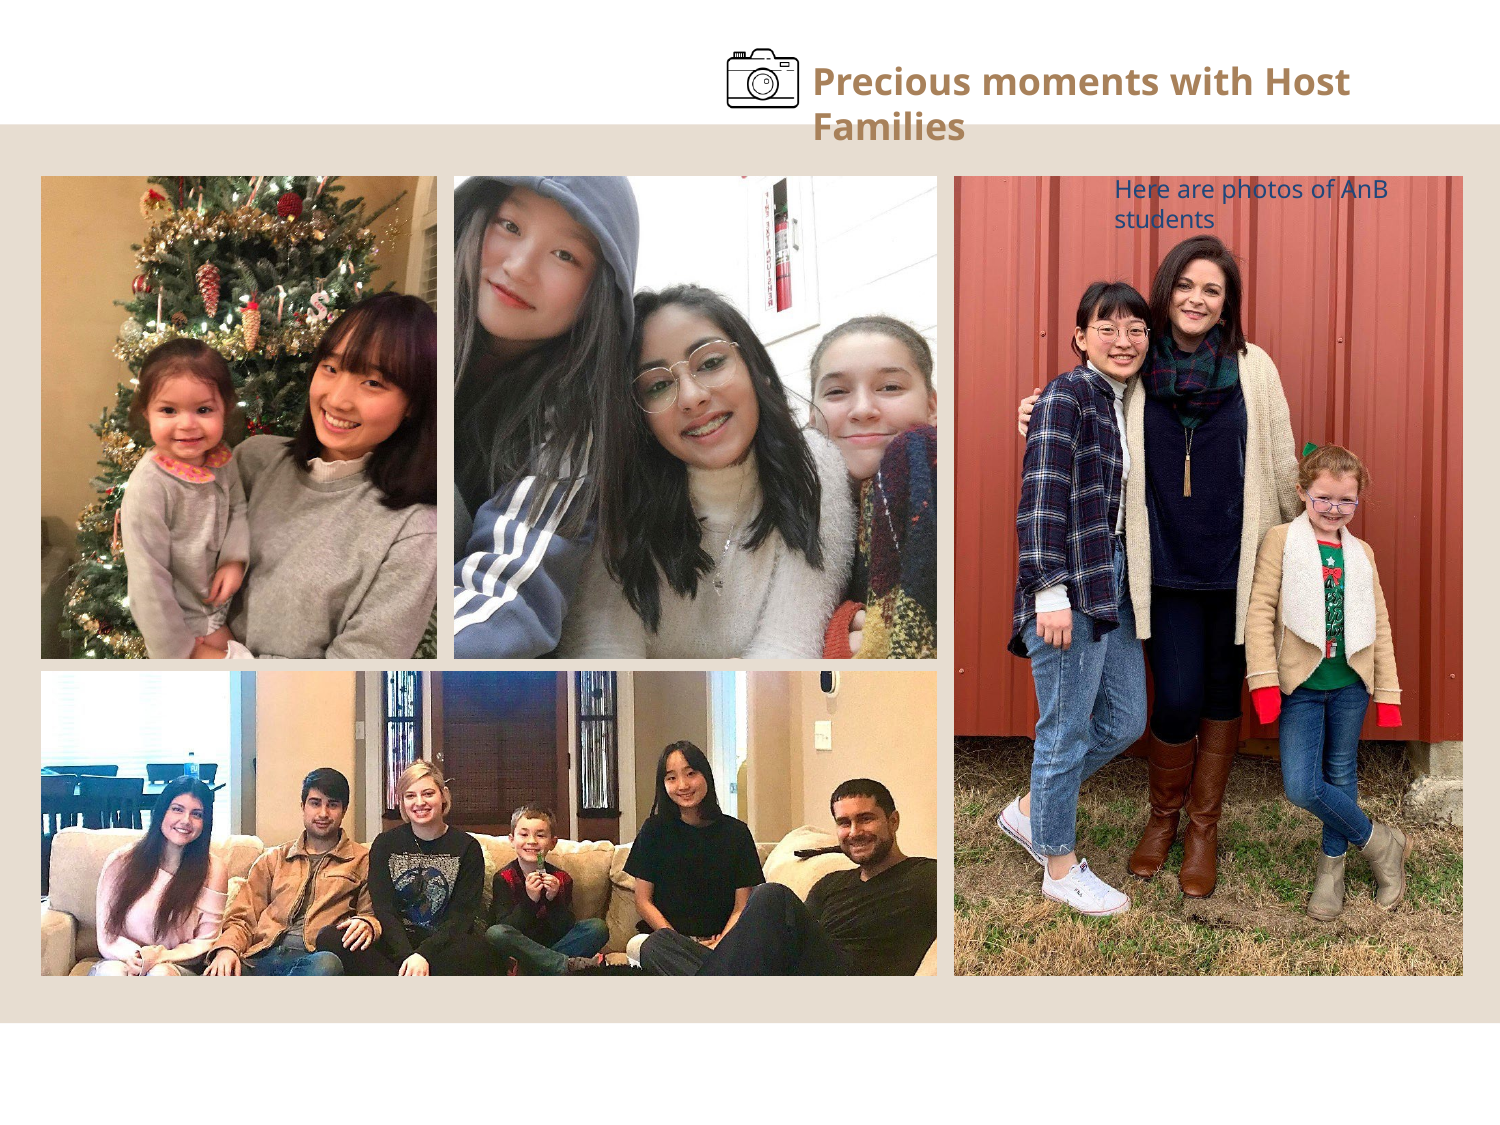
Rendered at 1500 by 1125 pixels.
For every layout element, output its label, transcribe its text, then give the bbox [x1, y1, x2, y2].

picture [40, 176, 437, 659]
picture [40, 670, 937, 977]
picture [454, 176, 937, 659]
text_box Precious moments with Host Families Here are photos of AnB students [810, 55, 1494, 234]
picture [714, 30, 810, 126]
picture [954, 176, 1464, 977]
